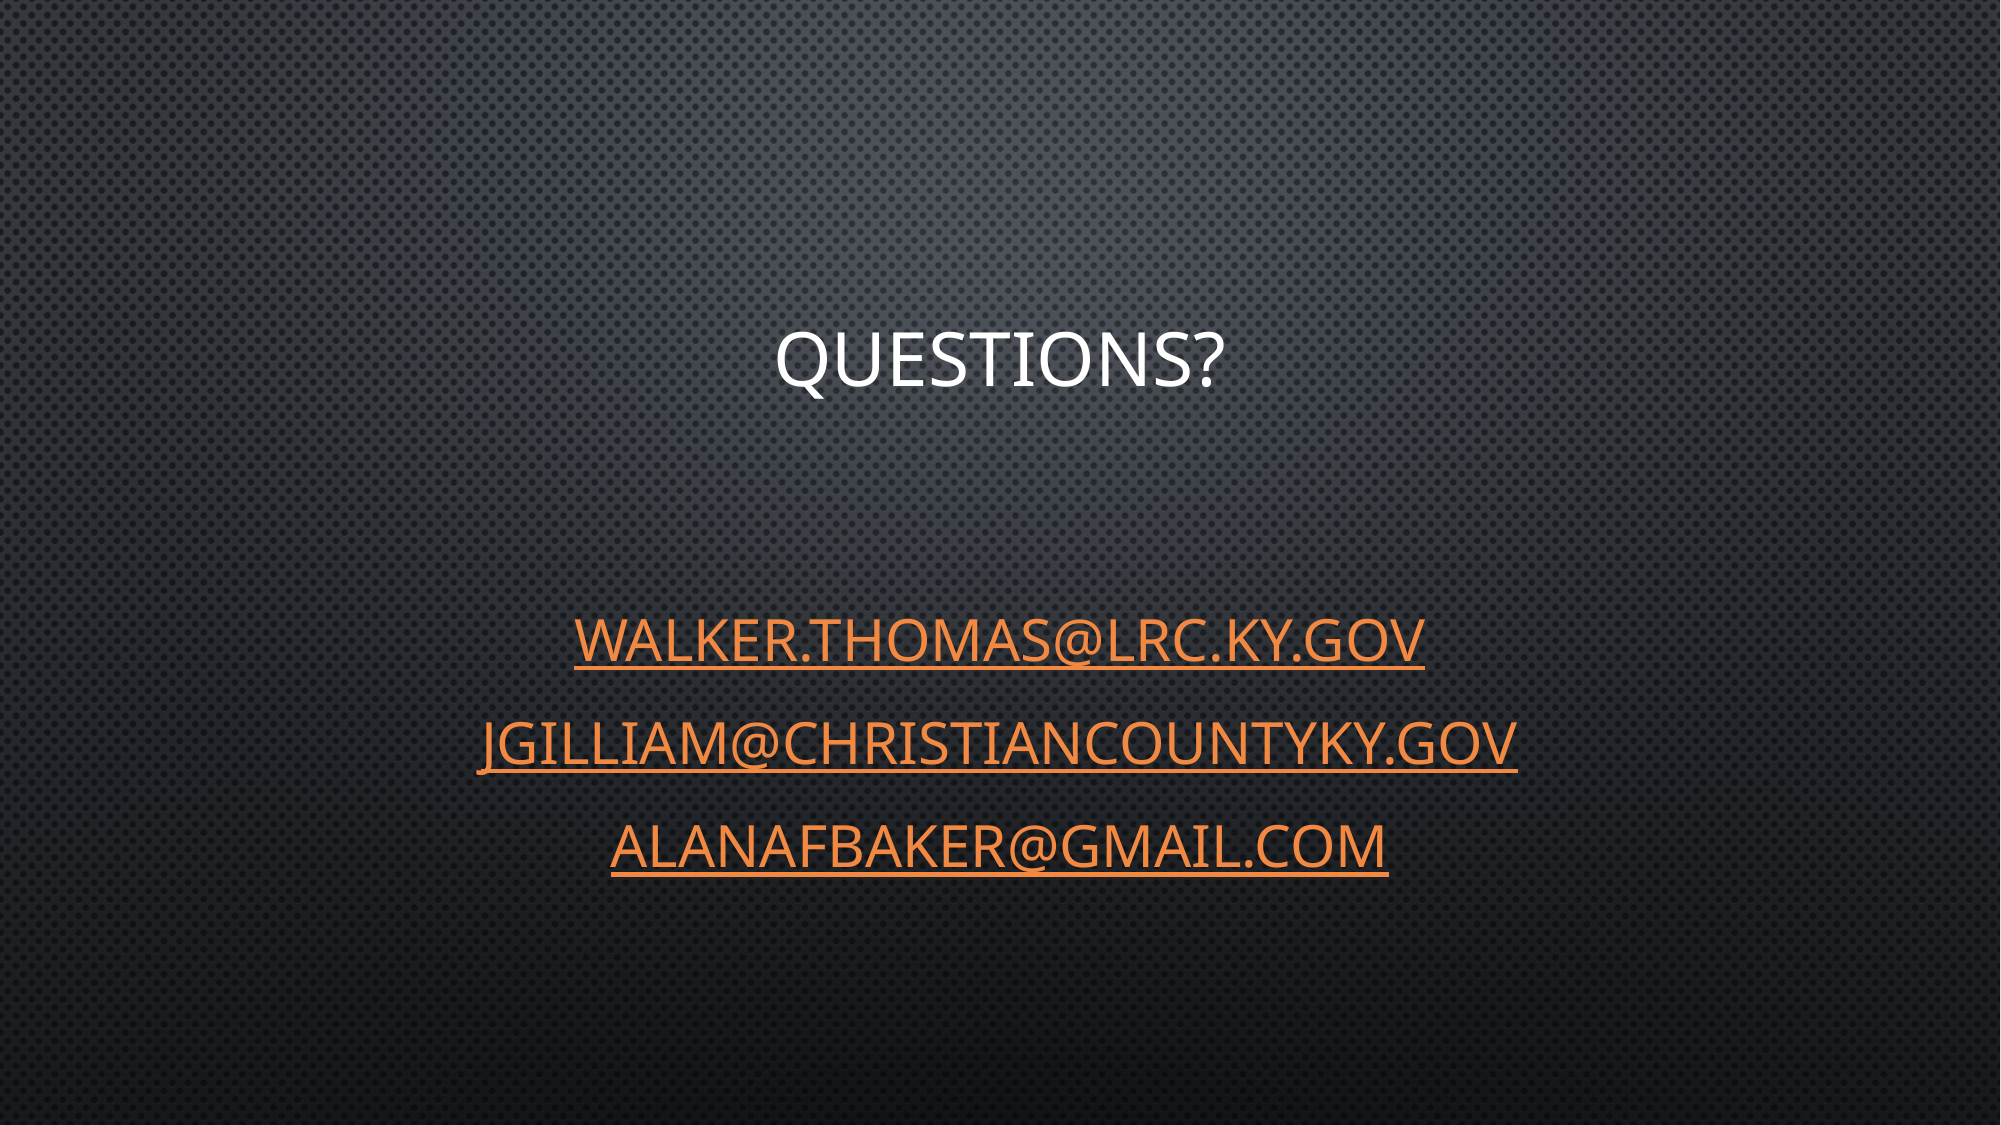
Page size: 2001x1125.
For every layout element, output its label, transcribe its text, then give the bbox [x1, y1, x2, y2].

list Walker.Thomas@lrc.ky.gov Jgilliam@christiancountyky.gov Alanafbaker@gmail.com [187, 612, 1813, 950]
title Questions? [187, 99, 1813, 612]
